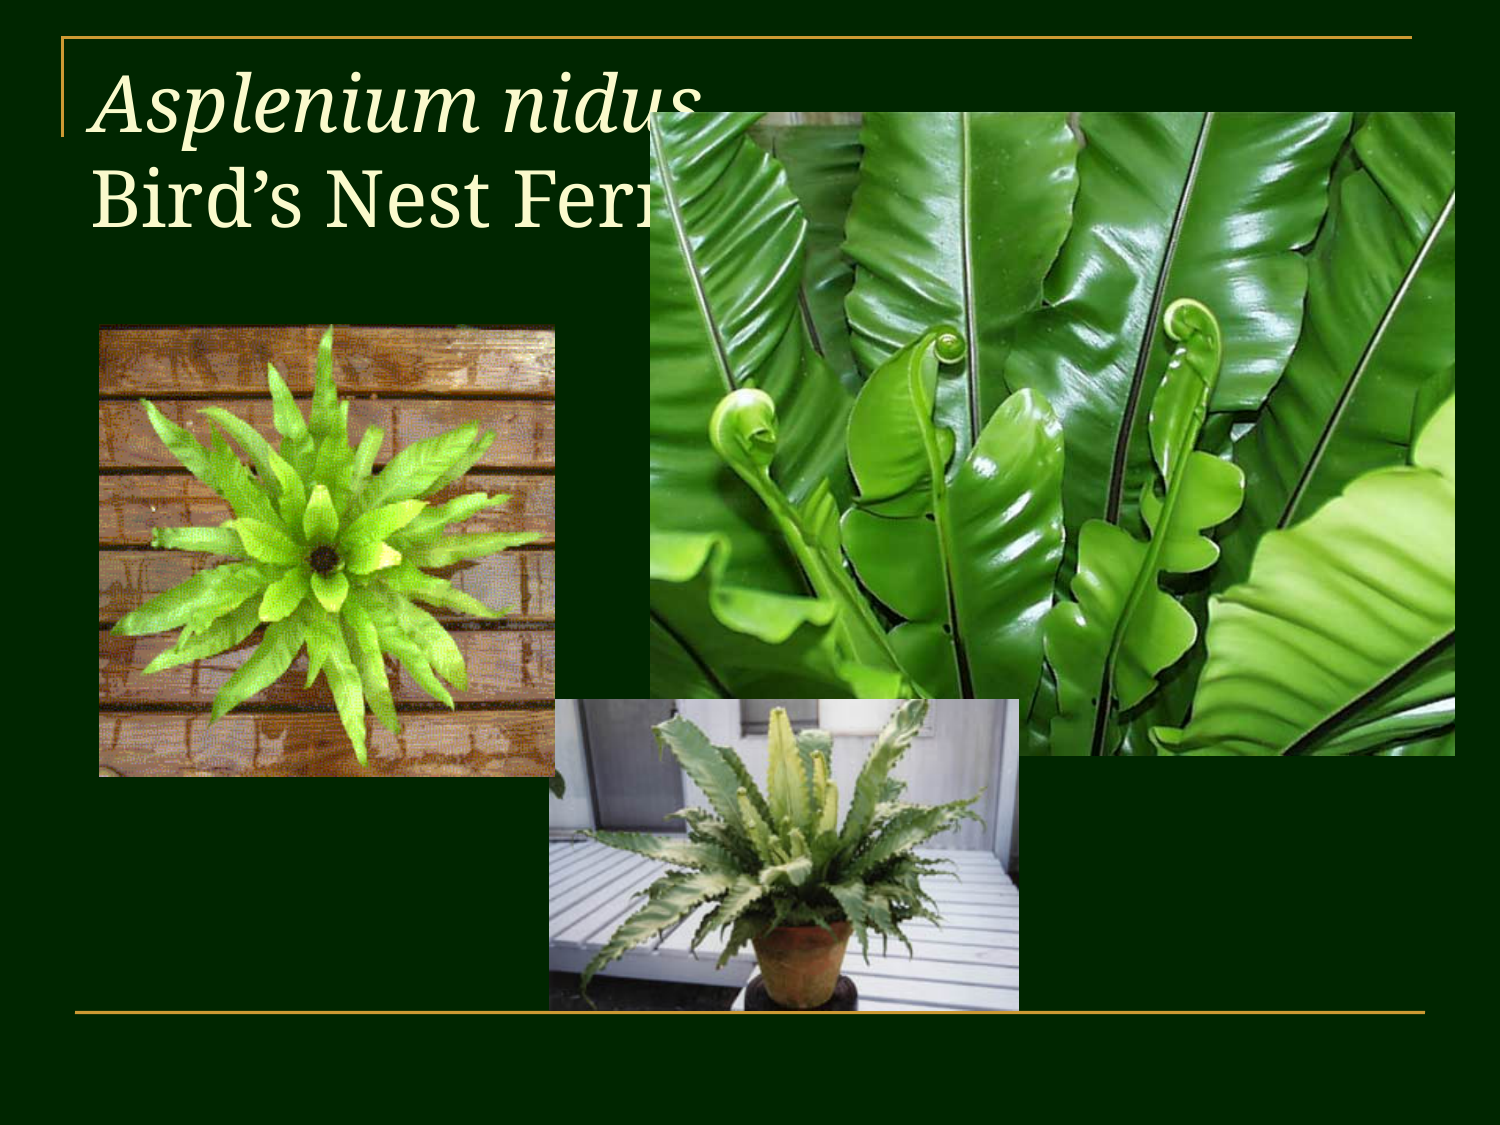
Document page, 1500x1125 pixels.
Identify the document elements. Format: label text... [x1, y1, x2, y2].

picture [99, 324, 1019, 1012]
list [649, 112, 1455, 756]
title Asplenium nidus Bird’s Nest Fern [74, 45, 1426, 233]
